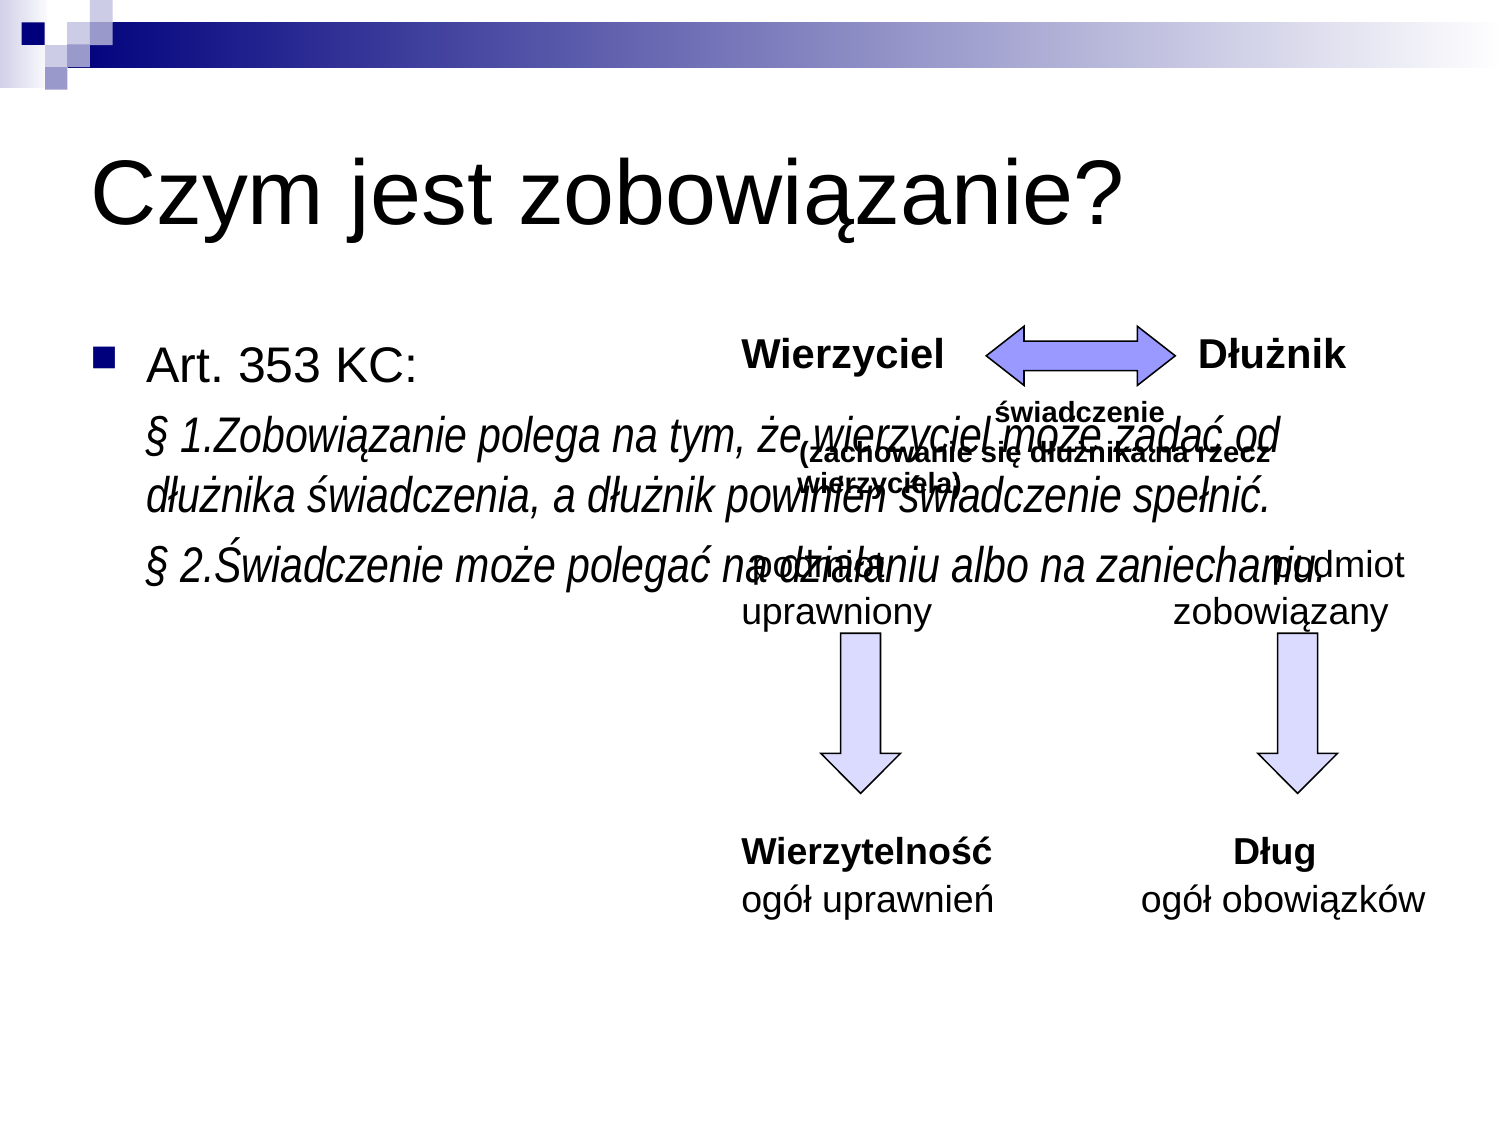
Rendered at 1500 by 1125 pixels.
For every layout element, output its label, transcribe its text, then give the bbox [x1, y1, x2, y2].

title Czym jest zobowiązanie? [74, 74, 1426, 301]
list Art. 353 KC: § 1.Zobowiązanie polega na tym, że wierzyciel może żądać od dłużnika świadczenia, a dłużnik powinien świadczenie spełnić. § 2.Świadczenie może polegać na działaniu albo na zaniechaniu. [74, 324, 1426, 963]
text_box [986, 326, 1176, 386]
text_box [1257, 633, 1338, 794]
list Wierzyciel Dłużnik świadczenie (zachowanie się dłużnika na rzecz wierzyciela) podmiot podmiot uprawniony zobowiązany Wierzytelność Dług ogół uprawnień ogół obowiązków [726, 266, 1460, 963]
text_box [820, 633, 901, 794]
